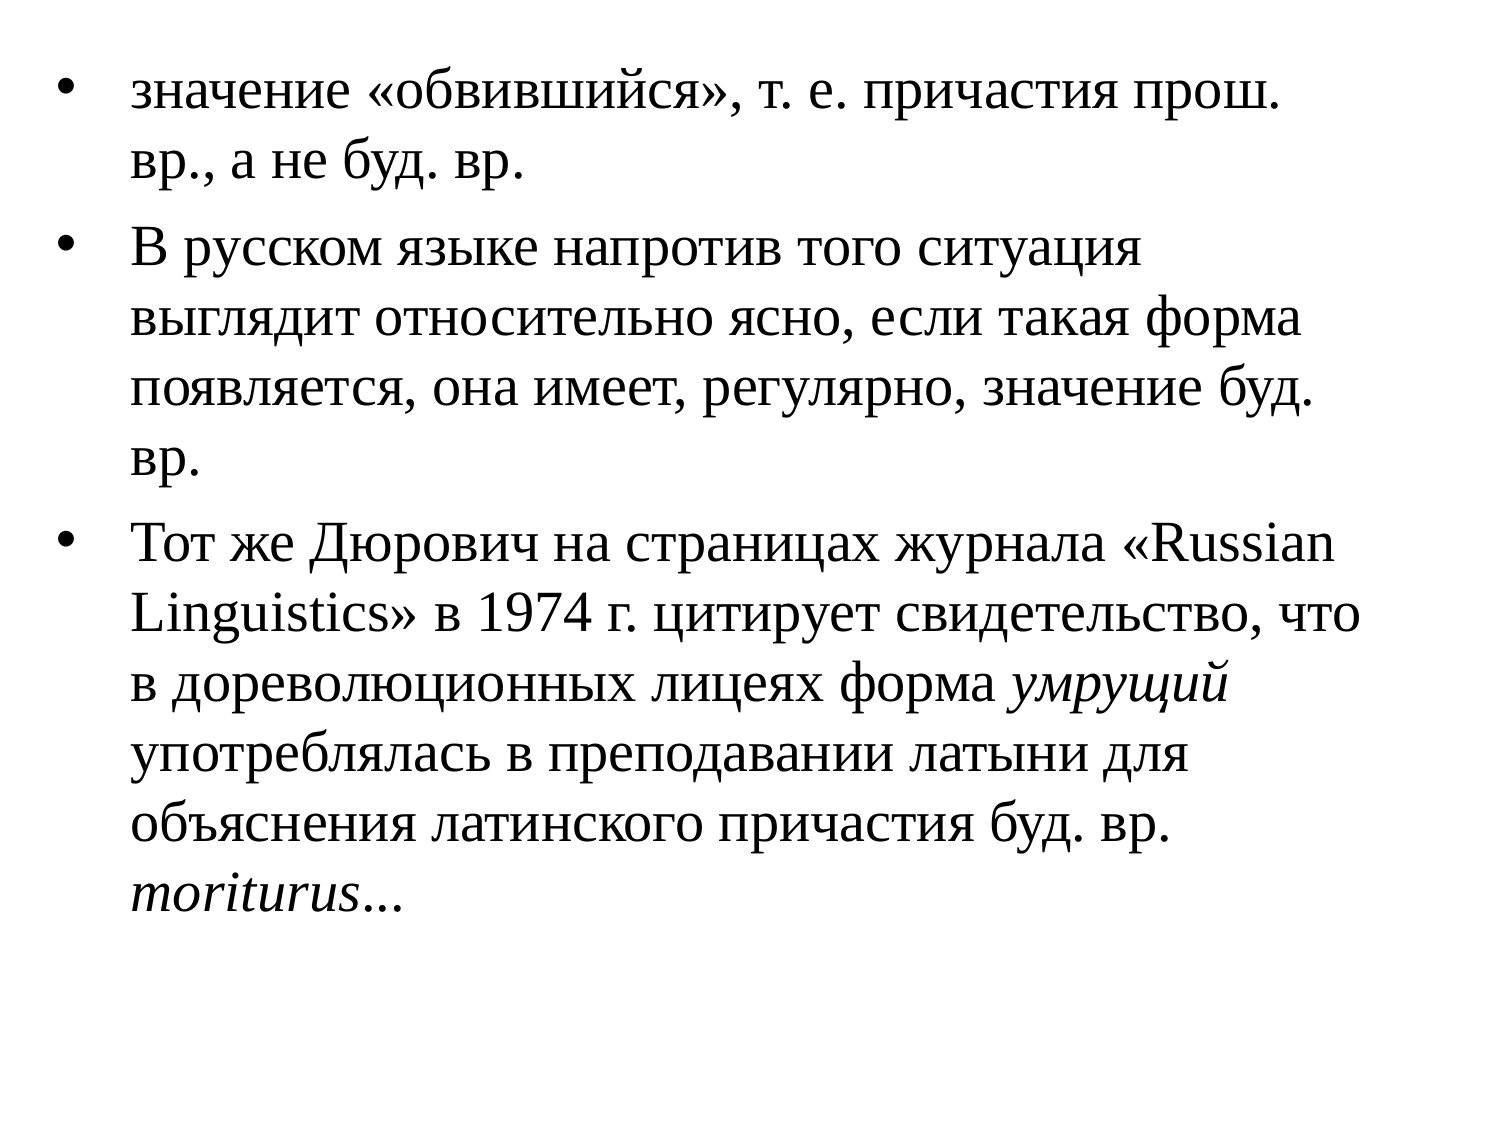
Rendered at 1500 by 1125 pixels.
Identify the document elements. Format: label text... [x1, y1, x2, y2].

list значение «обвившийся», т. е. причастия прош. вр., а не буд. вр. В русском языке напротив того ситуация выглядит относительно ясно, если такая форма появляется, она имеет, регулярно, значение буд. вр. Тот же Дюрович на страницах журнала «Russian Linguistics» в 1974 г. цитирует свидетельство, что в дореволюционных лицеях форма умрущий употреблялась в преподавании латыни для объяснения латинского причастия буд. вр. moriturus... [41, 42, 1391, 1024]
